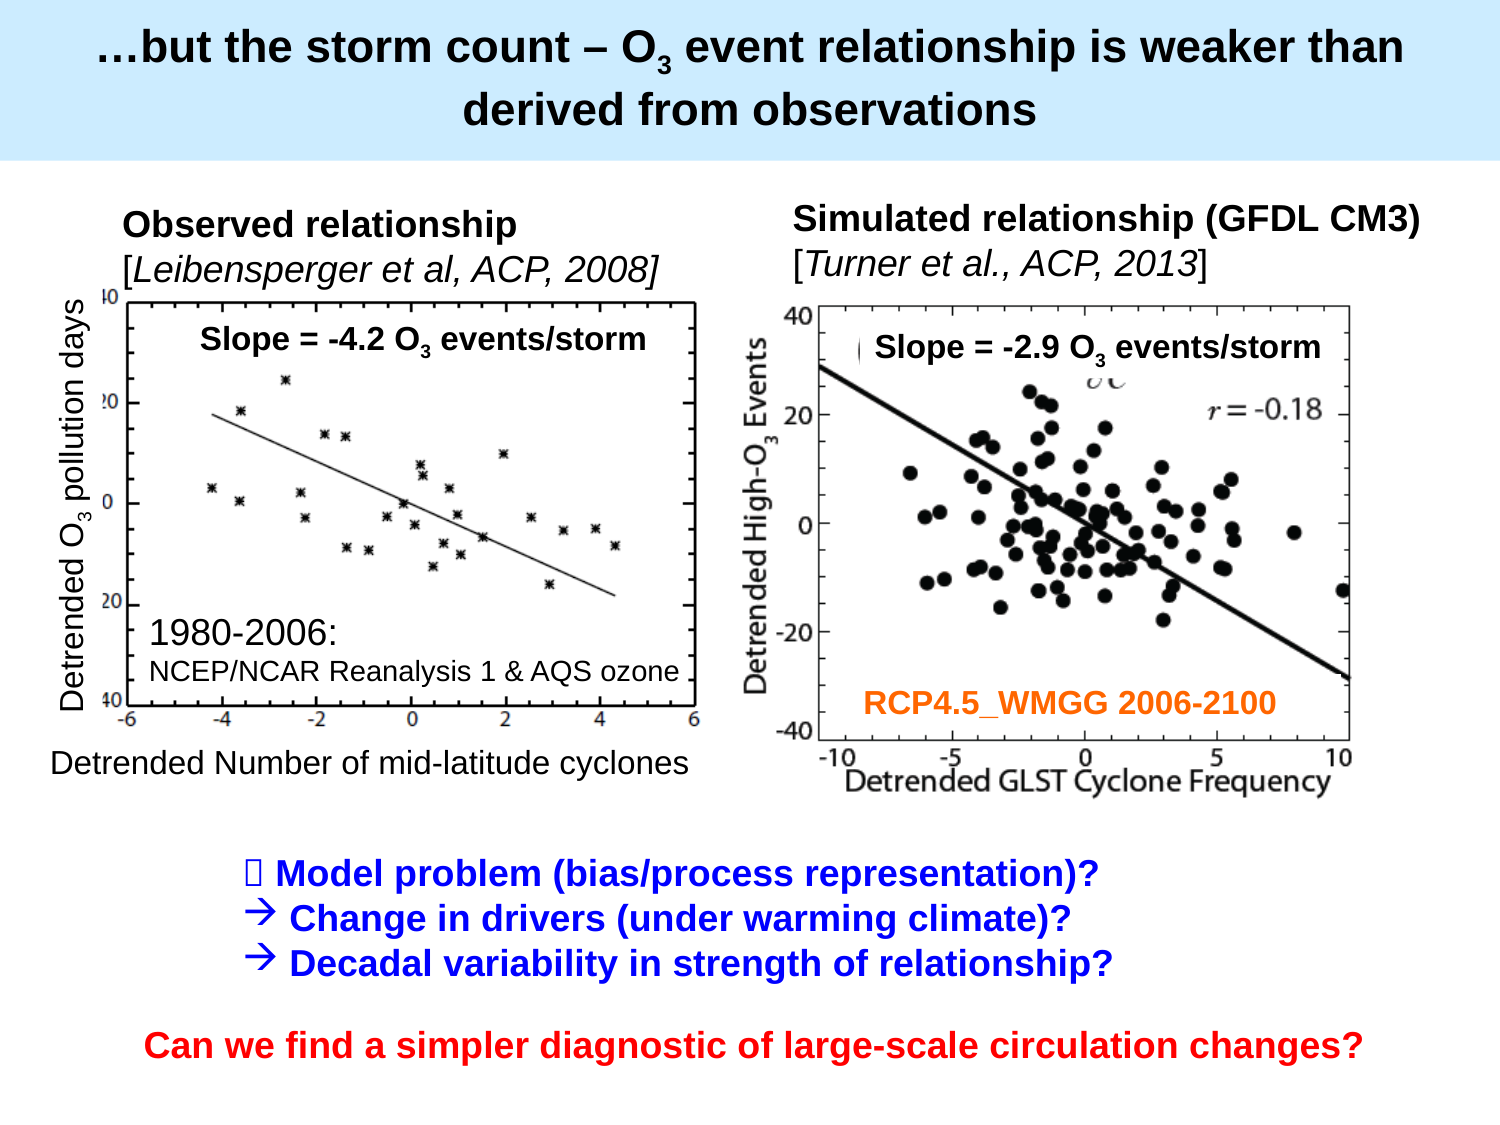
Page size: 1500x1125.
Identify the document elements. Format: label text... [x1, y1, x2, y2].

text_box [23, 192, 790, 790]
text_box  Model problem (bias/process representation)? Change in drivers (under warming climate)? Decadal variability in strength of relationship? [227, 799, 1208, 992]
text_box Simulated relationship (GFDL CM3) [Turner et al., ACP, 2013] [777, 186, 1447, 292]
title …but the storm count – O3 event relationship is weaker than derived from observations [0, 0, 1500, 161]
picture [737, 303, 1364, 802]
text_box Can we find a simpler diagnostic of large-scale circulation changes? [128, 1013, 1431, 1119]
